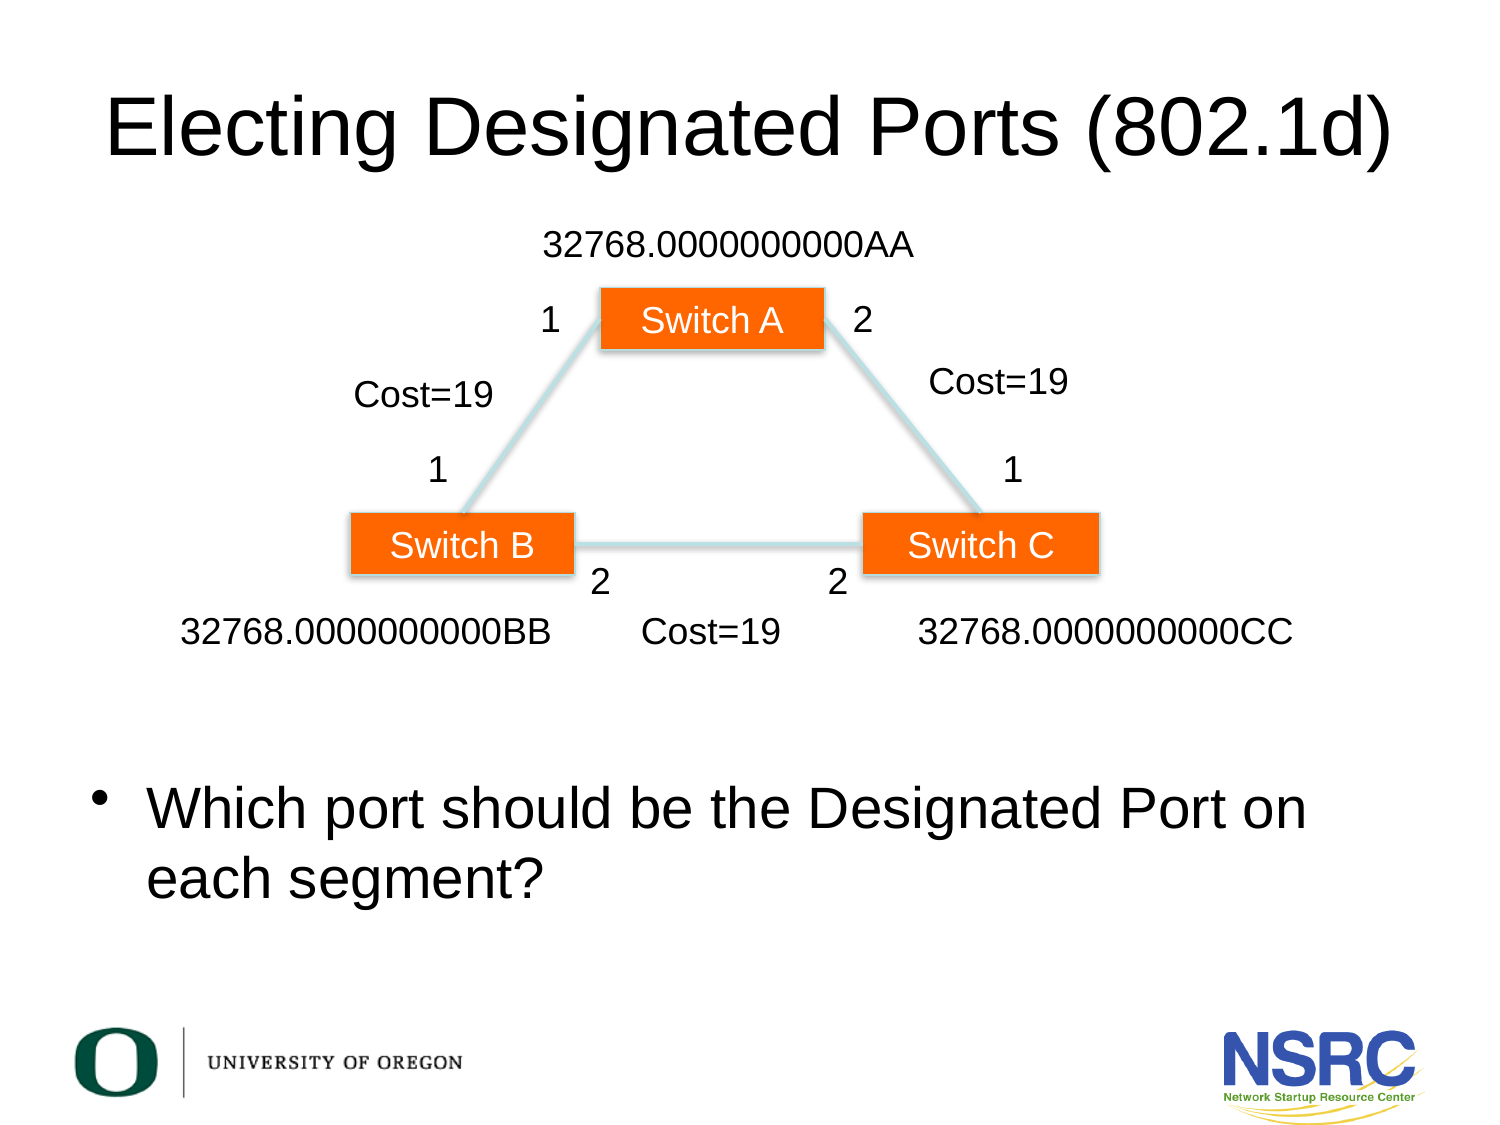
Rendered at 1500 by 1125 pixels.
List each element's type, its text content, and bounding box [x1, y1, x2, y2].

picture [1224, 1030, 1425, 1125]
text_box 32768.0000000000AA [527, 212, 930, 273]
text_box 1 [987, 437, 1039, 498]
text_box Switch C [862, 512, 1101, 576]
list Which port should be the Designated Port on each segment? [75, 762, 1425, 1005]
text_box Cost=19 [338, 362, 457, 423]
text_box Switch A [599, 287, 826, 351]
text_box 1 [412, 437, 457, 498]
text_box 2 [575, 551, 626, 610]
text_box Cost=19 [626, 599, 797, 660]
title Electing Designated Ports (802.1d) [75, 45, 1425, 200]
text_box 1 [525, 287, 576, 317]
text_box Switch B [349, 512, 576, 576]
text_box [824, 318, 982, 513]
text_box 32768.0000000000CC [902, 599, 1309, 660]
picture [62, 1024, 475, 1101]
text_box 2 [812, 549, 864, 610]
text_box 32768.0000000000BB [165, 599, 567, 660]
text_box 2 [837, 287, 889, 317]
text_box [462, 318, 601, 513]
text_box Cost=19 [985, 349, 1084, 410]
